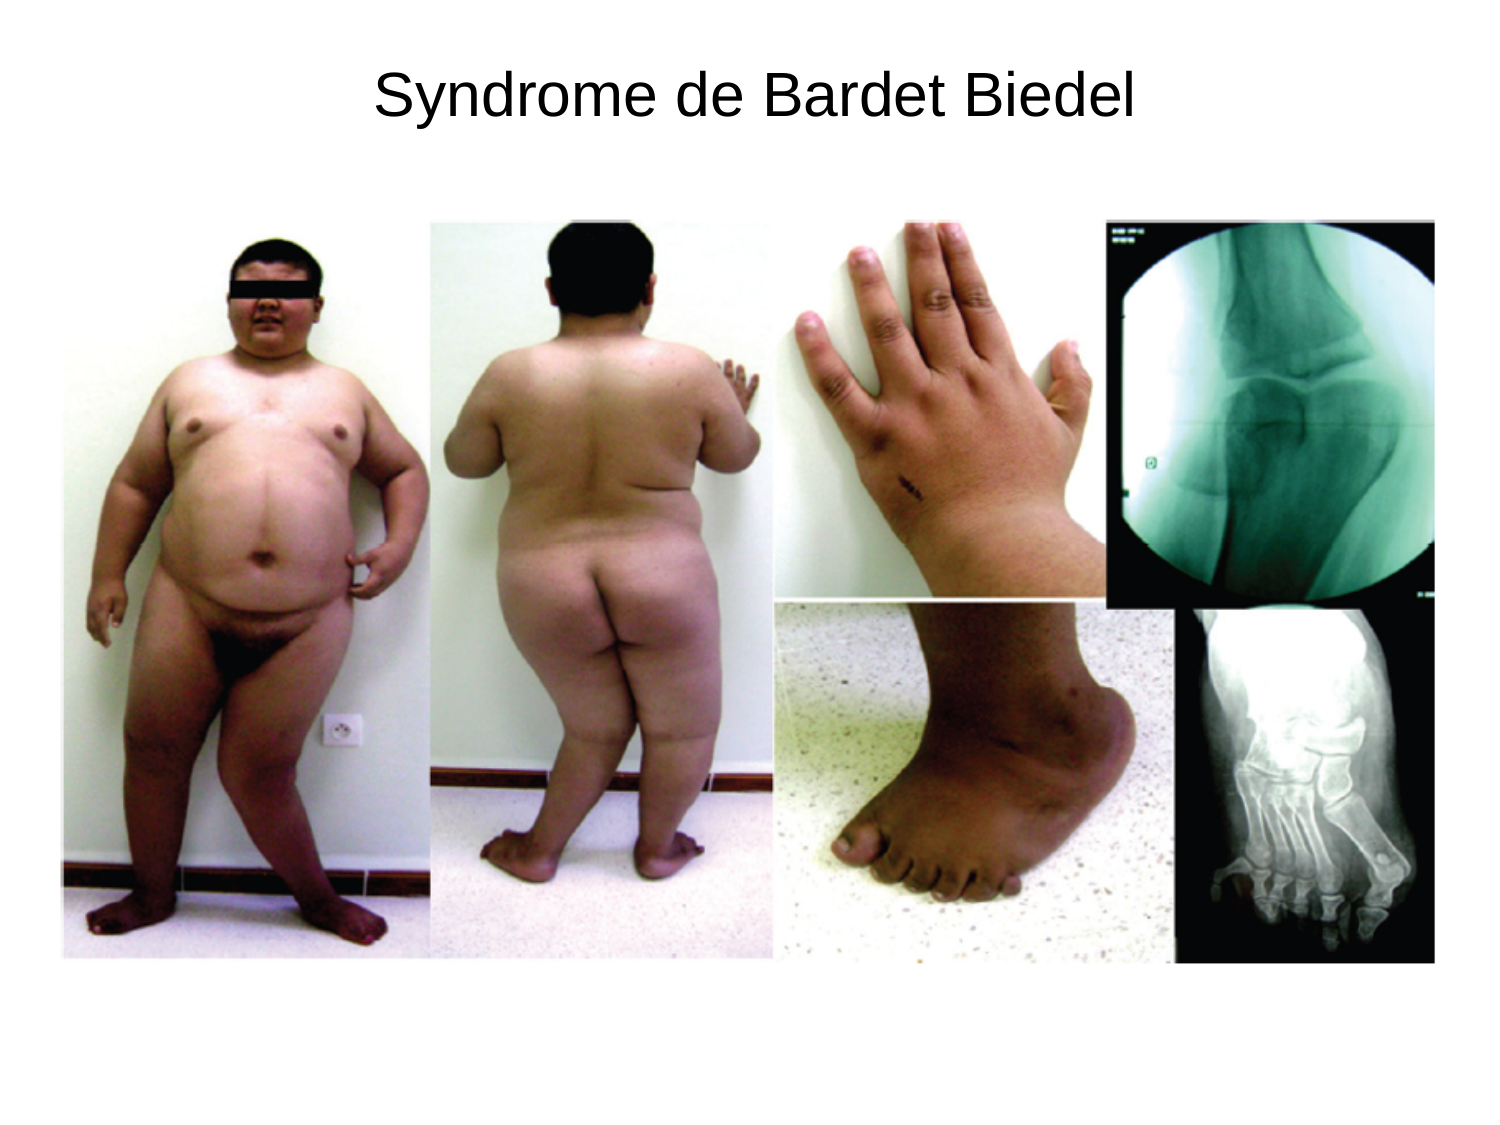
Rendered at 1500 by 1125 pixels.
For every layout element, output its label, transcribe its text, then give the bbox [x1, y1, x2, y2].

text_box Syndrome de Bardet Biedel [163, 46, 1348, 137]
picture [46, 210, 1441, 968]
